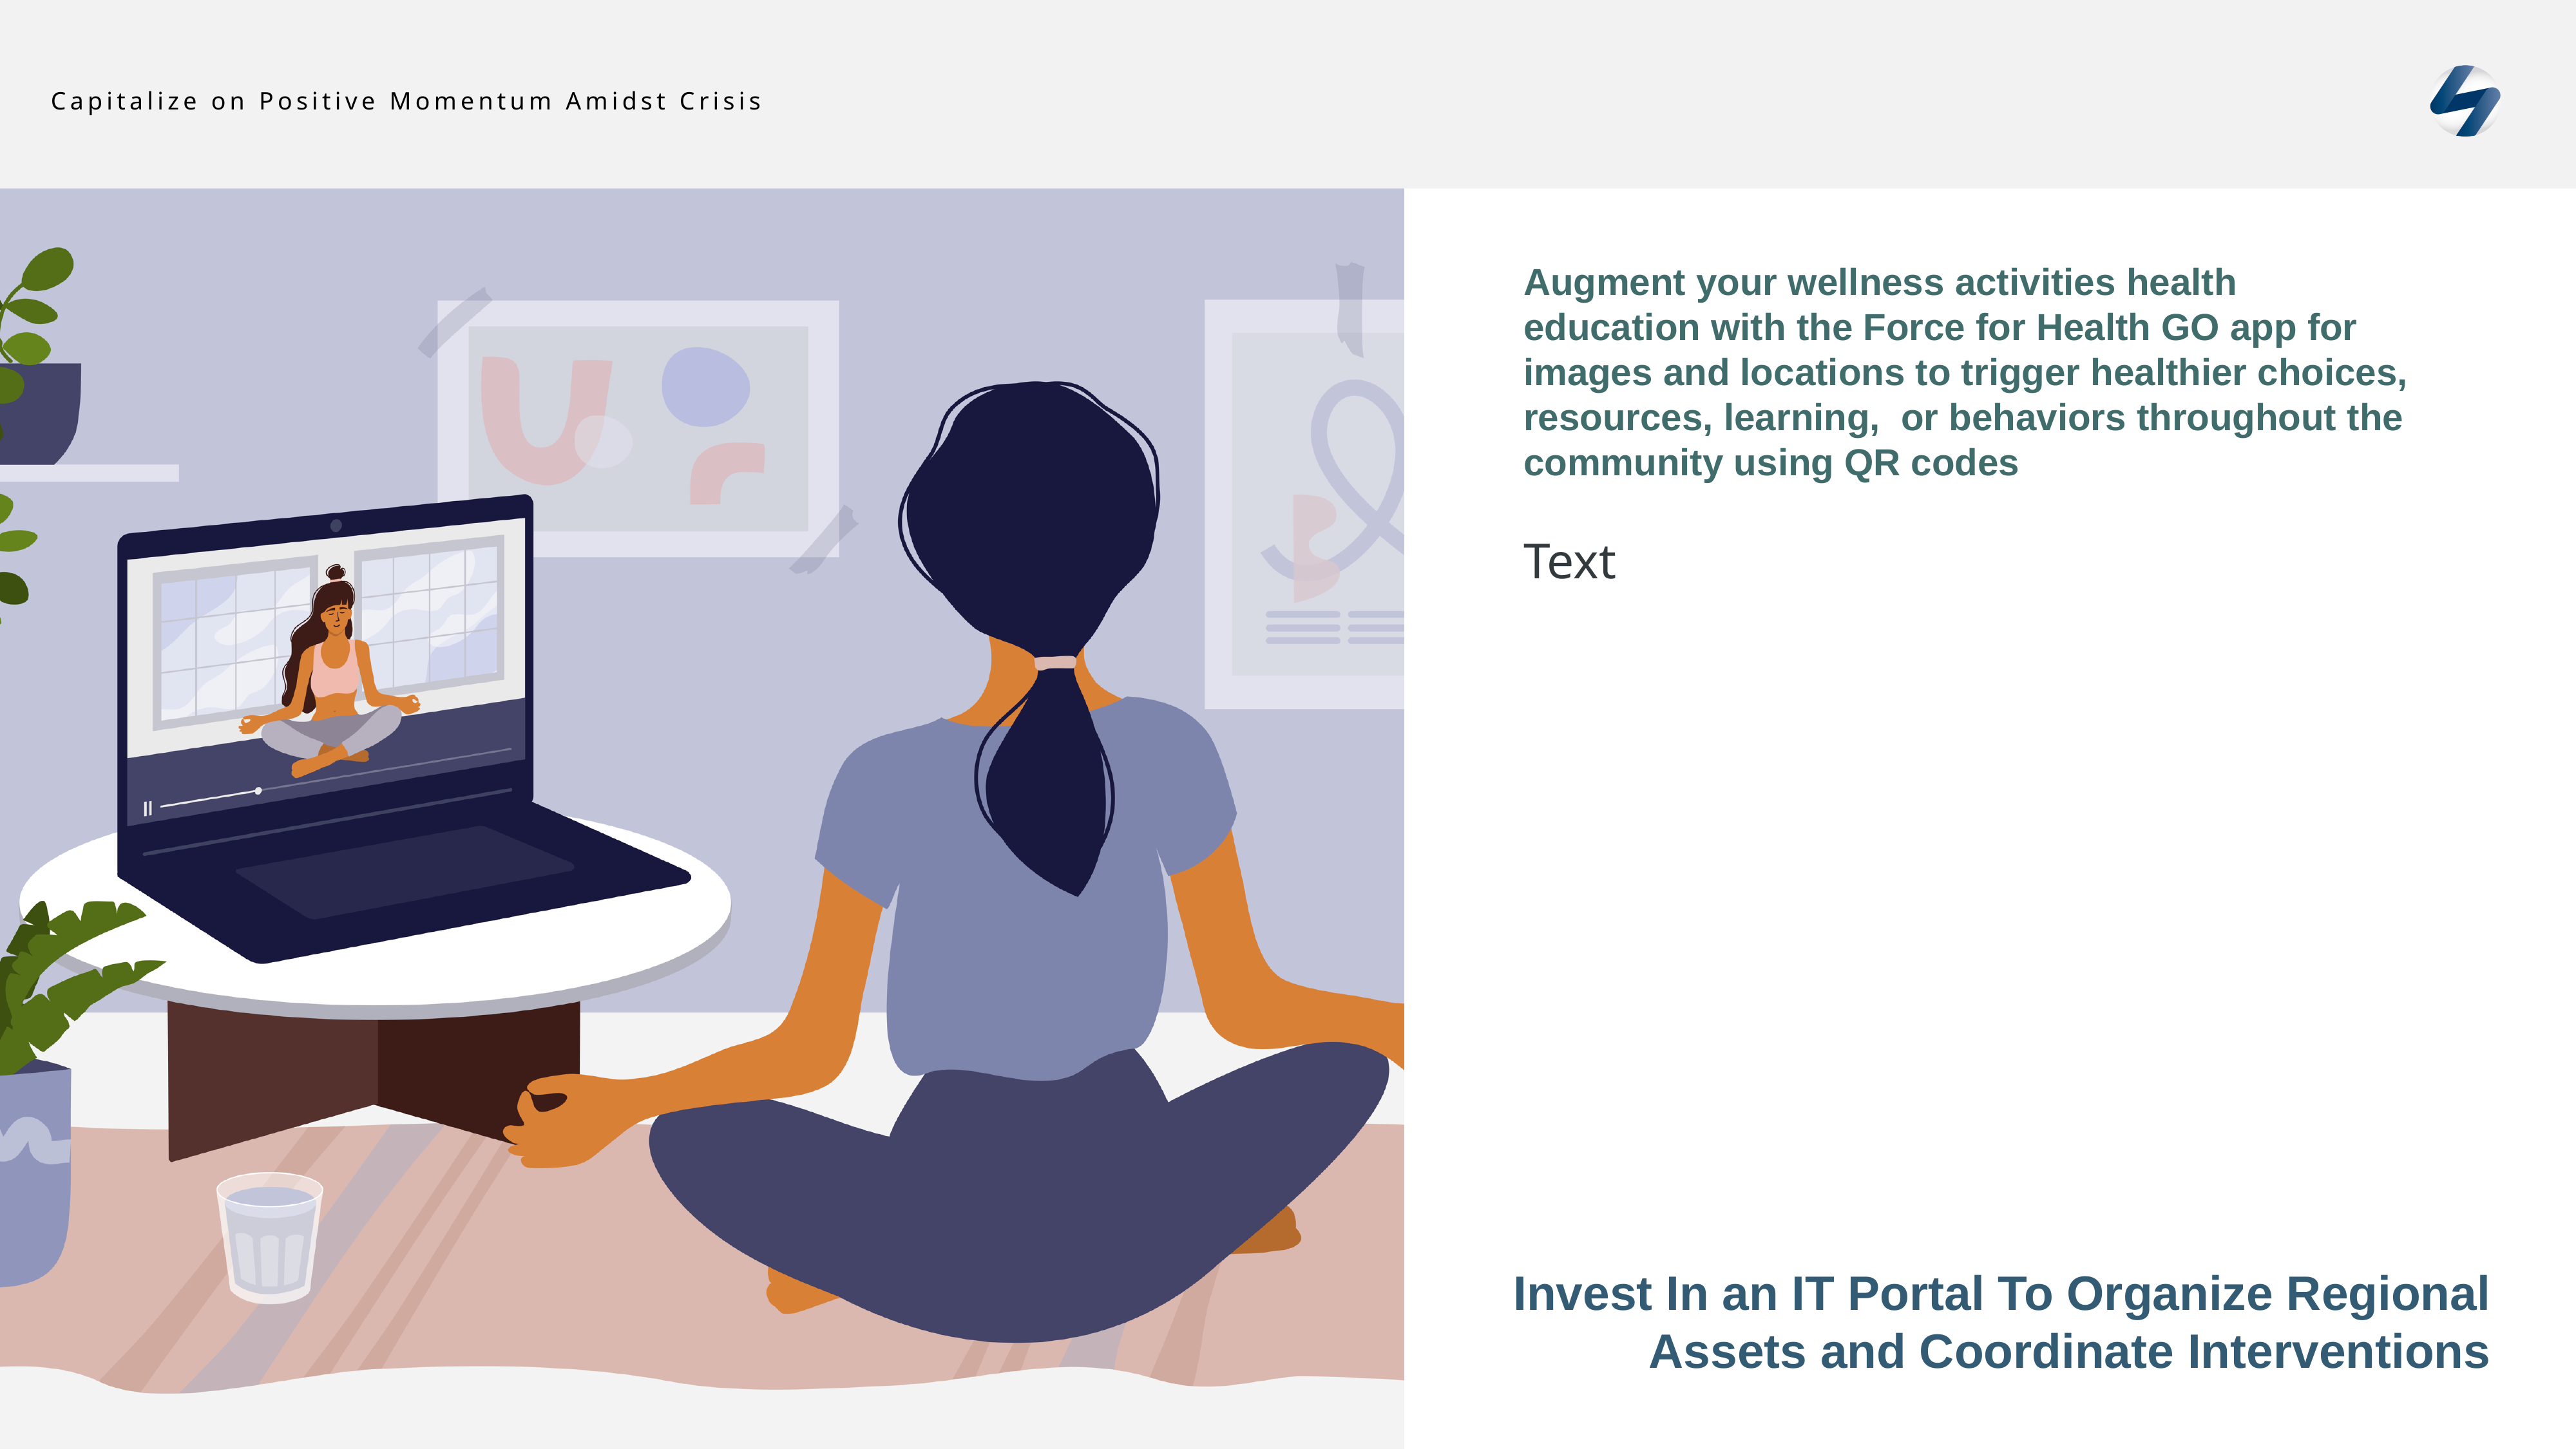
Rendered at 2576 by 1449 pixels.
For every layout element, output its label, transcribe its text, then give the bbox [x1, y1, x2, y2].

text_box Capitalize on Positive Momentum Amidst Crisis [41, 81, 772, 120]
picture [0, 188, 1404, 1449]
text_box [1514, 252, 2430, 632]
text_box Invest In an IT Portal To Organize Regional Assets and Coordinate Interventions [1404, 1256, 2501, 1383]
text_box [0, 0, 2576, 189]
picture [2429, 65, 2501, 137]
